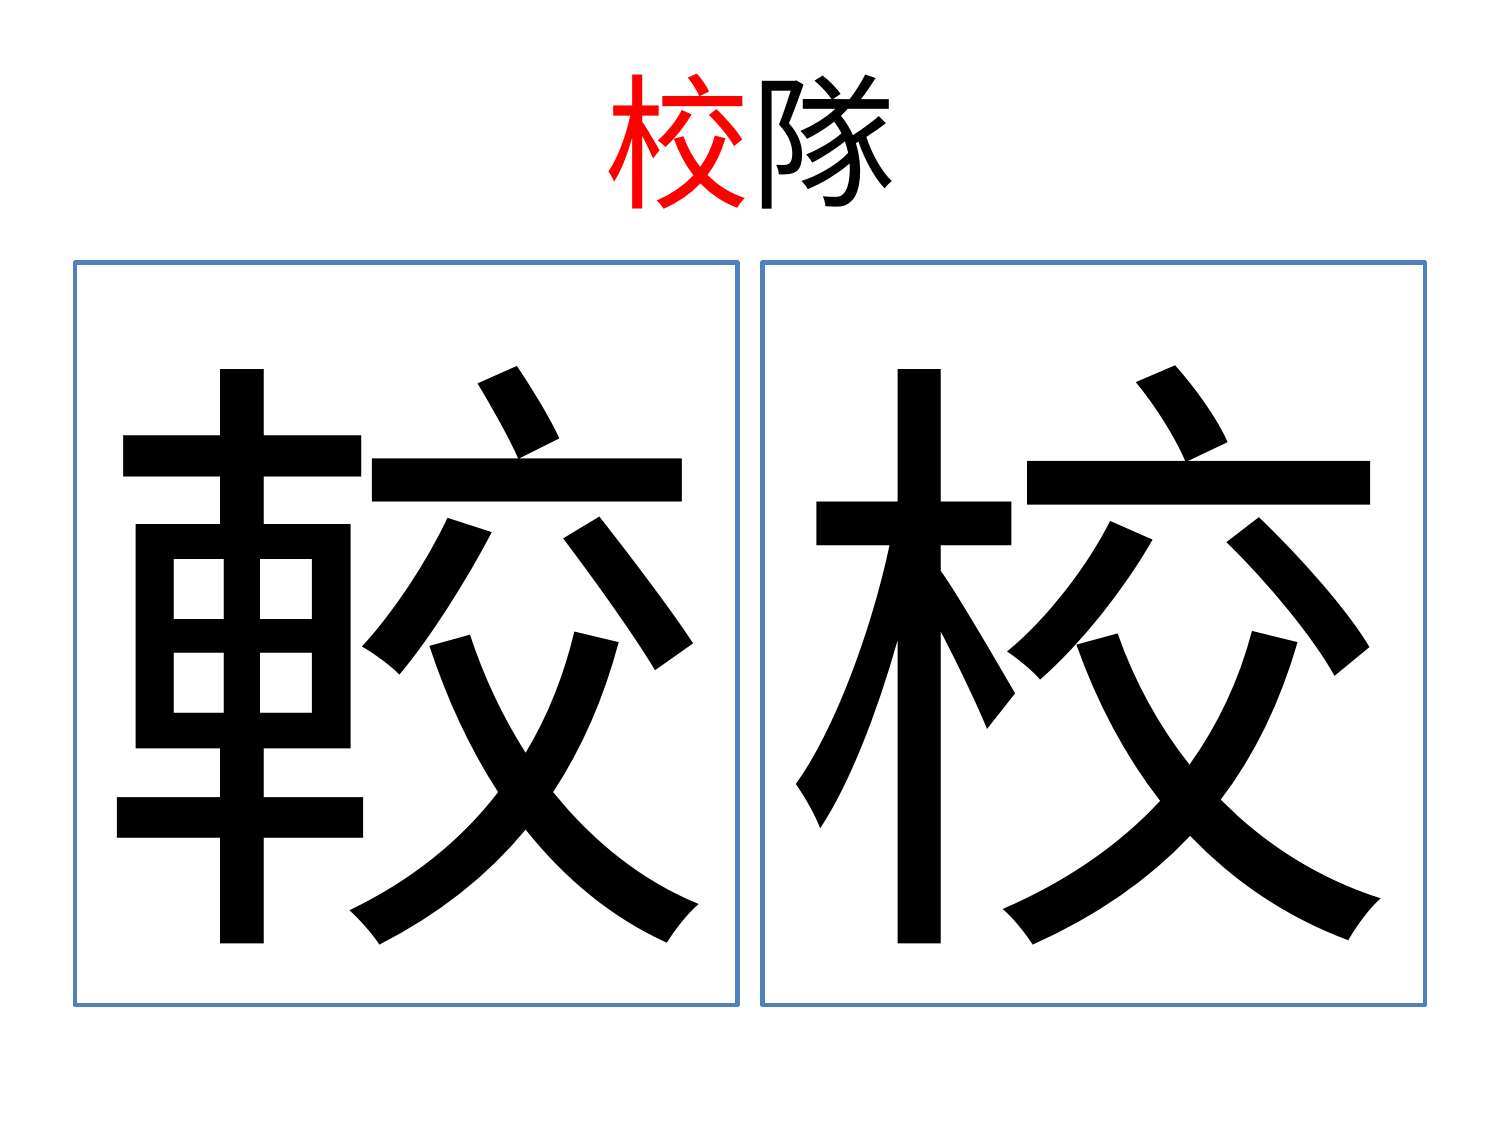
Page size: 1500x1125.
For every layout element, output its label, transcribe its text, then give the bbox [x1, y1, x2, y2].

list 較 [73, 260, 740, 1007]
list 校 [760, 260, 1427, 1007]
title 校隊 [75, 45, 1425, 233]
